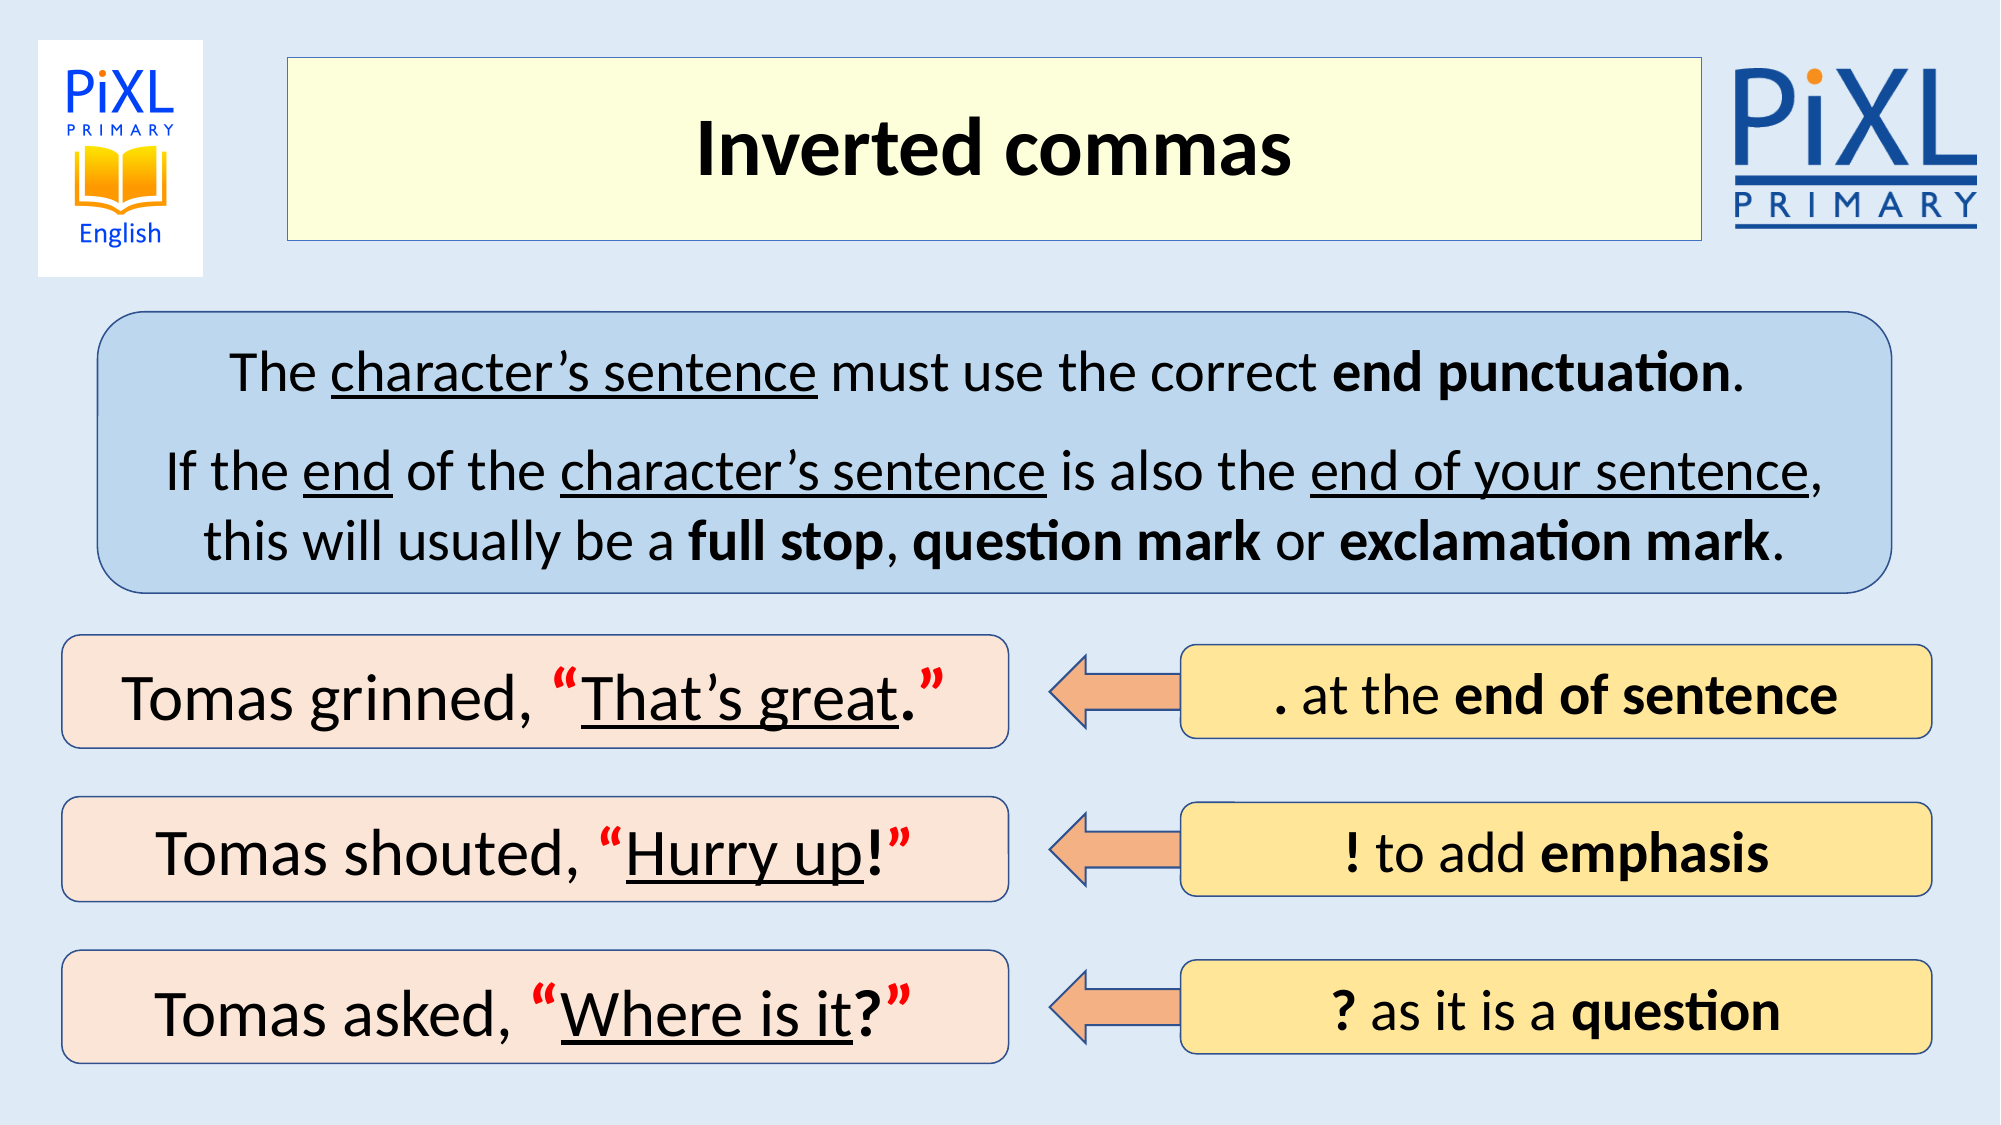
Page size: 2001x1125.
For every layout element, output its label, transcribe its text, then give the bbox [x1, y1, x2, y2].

text_box Tomas shouted, “Hurry up!” [61, 796, 1009, 902]
text_box [1048, 968, 1180, 1046]
text_box [1048, 653, 1180, 731]
title Inverted commas [287, 57, 1702, 241]
picture [37, 40, 203, 277]
text_box Tomas grinned, “That’s great.” [61, 634, 1009, 749]
text_box The character’s sentence must use the correct end punctuation. If the end of the character’s sentence is also the end of your sentence, this will usually be a full stop, question mark or exclamation mark. [97, 311, 1892, 594]
text_box Tomas asked, “Where is it?” [61, 950, 1009, 1064]
picture [1735, 68, 1977, 229]
text_box ? as it is a question [1180, 959, 1932, 1054]
text_box . at the end of sentence [1180, 644, 1932, 739]
text_box ! to add emphasis [1180, 802, 1932, 897]
text_box [1048, 811, 1180, 888]
